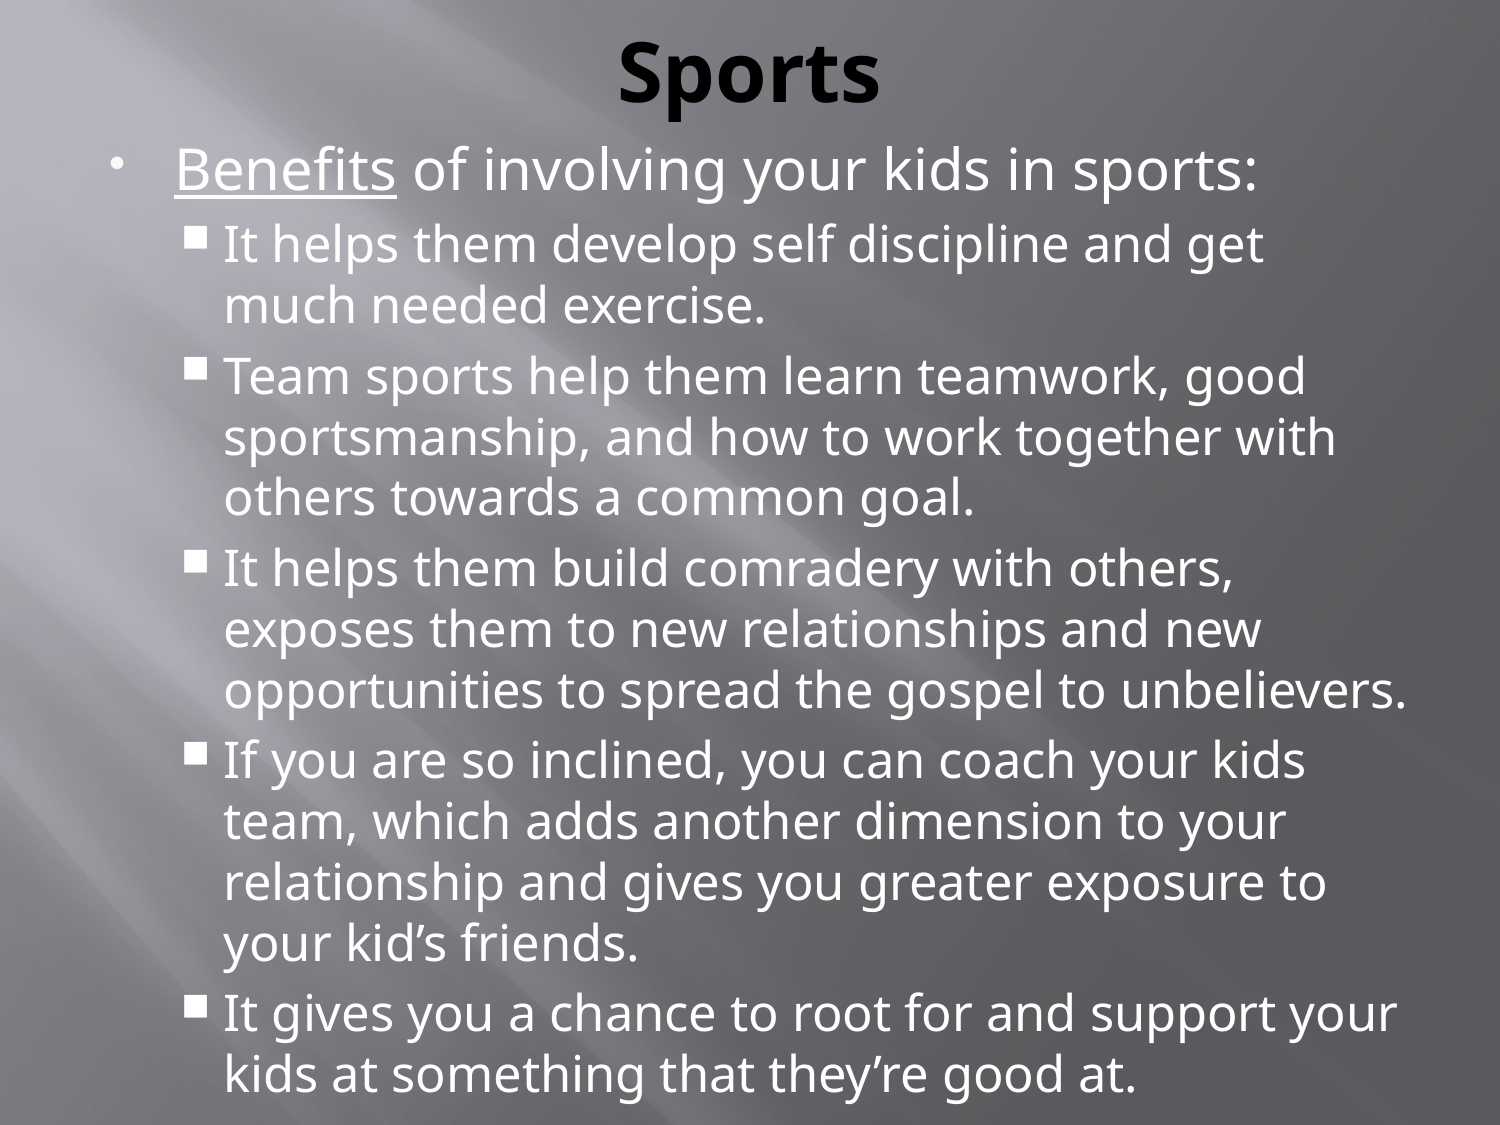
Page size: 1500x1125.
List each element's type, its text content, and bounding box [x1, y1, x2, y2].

list Benefits of involving your kids in sports: It helps them develop self discipline and get much needed exercise. Team sports help them learn teamwork, good sportsmanship, and how to work together with others towards a common goal. It helps them build comradery with others, exposes them to new relationships and new opportunities to spread the gospel to unbelievers. If you are so inclined, you can coach your kids team, which adds another dimension to your relationship and gives you greater exposure to your kid’s friends. It gives you a chance to root for and support your kids at something that they’re good at. [75, 125, 1425, 1125]
title Sports [0, 0, 1500, 138]
